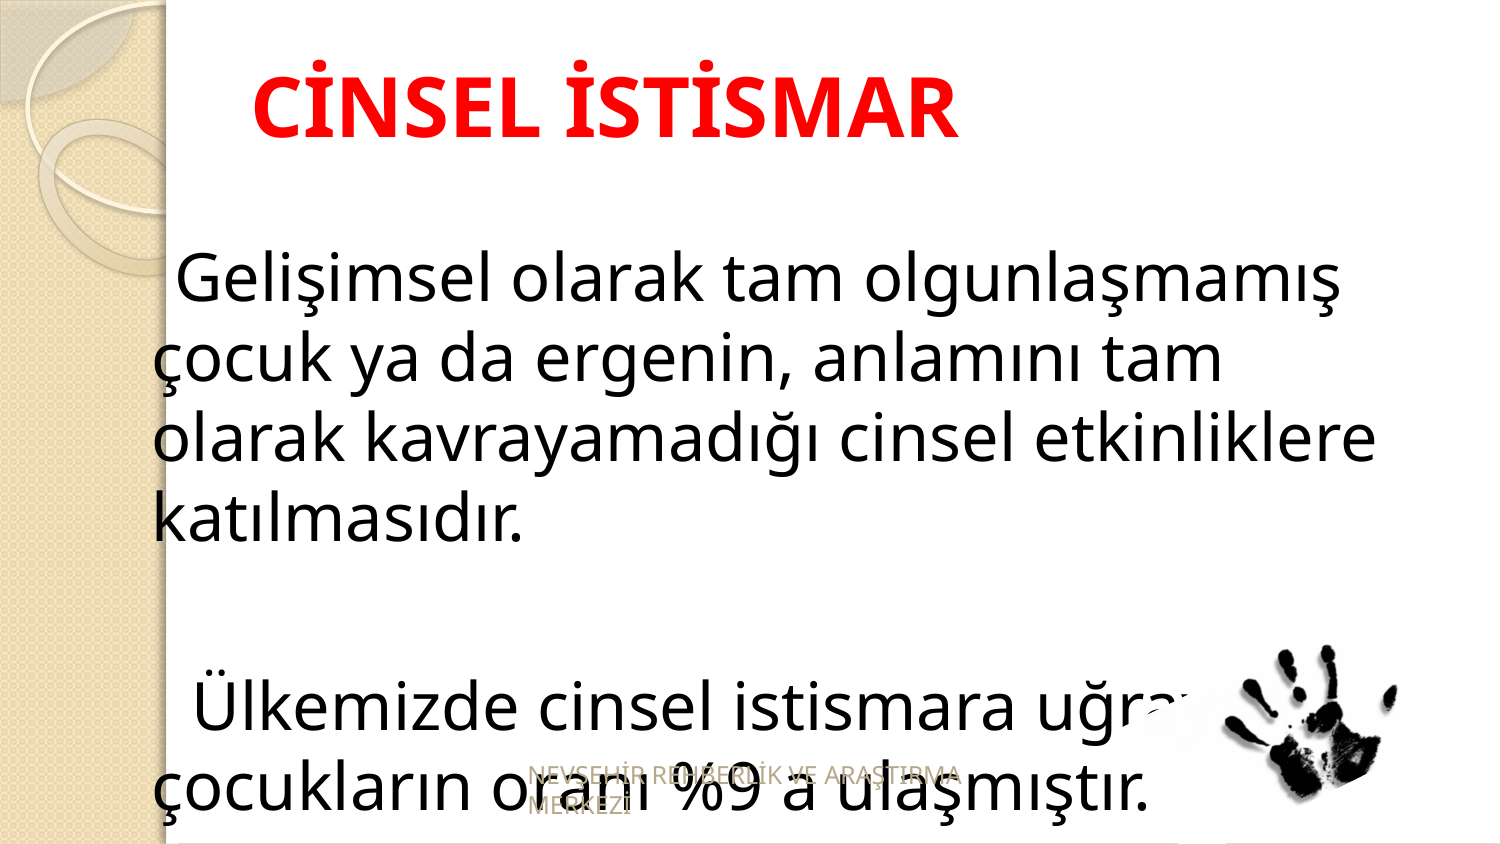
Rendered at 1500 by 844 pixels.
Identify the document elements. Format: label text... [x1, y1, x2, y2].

picture [1121, 580, 1489, 844]
list Gelişimsel olarak tam olgunlaşmamış çocuk ya da ergenin, anlamını tam olarak kavrayamadığı cinsel etkinliklere katılmasıdır. Ülkemizde cinsel istismara uğrayan çocukların oranı %9 a ulaşmıştır. [76, 226, 1427, 844]
title CİNSEL İSTİSMAR [235, 33, 1466, 175]
footer NEVŞEHİR REHBERLİK VE ARAŞTIRMA MERKEZİ [512, 782, 1081, 827]
